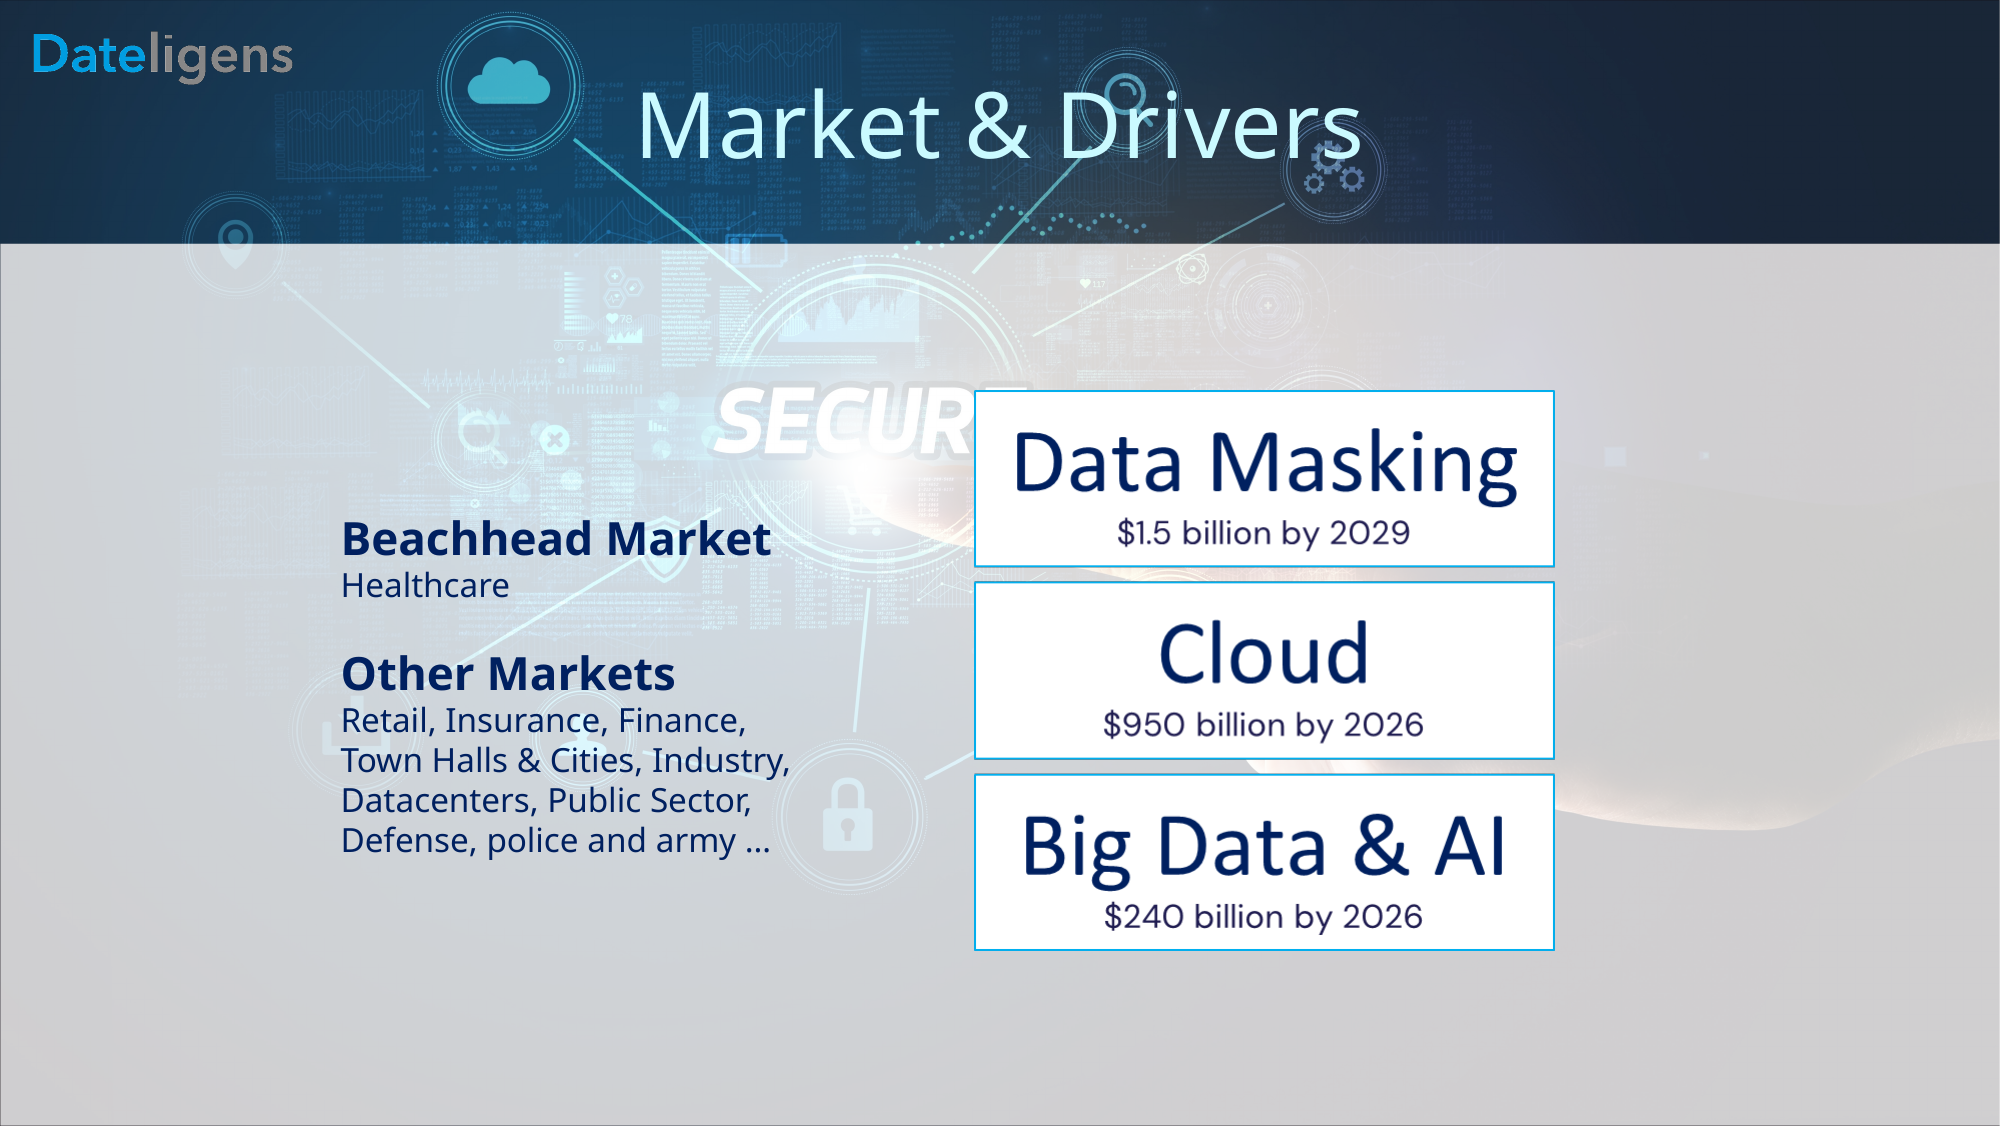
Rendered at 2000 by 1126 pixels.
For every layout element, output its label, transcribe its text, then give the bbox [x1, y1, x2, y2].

title Market & Drivers [0, 0, 2000, 244]
picture [954, 377, 1576, 958]
text_box Beachhead Market Healthcare Other Markets Retail, Insurance, Finance, Town Halls & Cities, Industry, Datacenters, Public Sector, Defense, police and army … [325, 502, 816, 927]
picture [21, 21, 304, 93]
